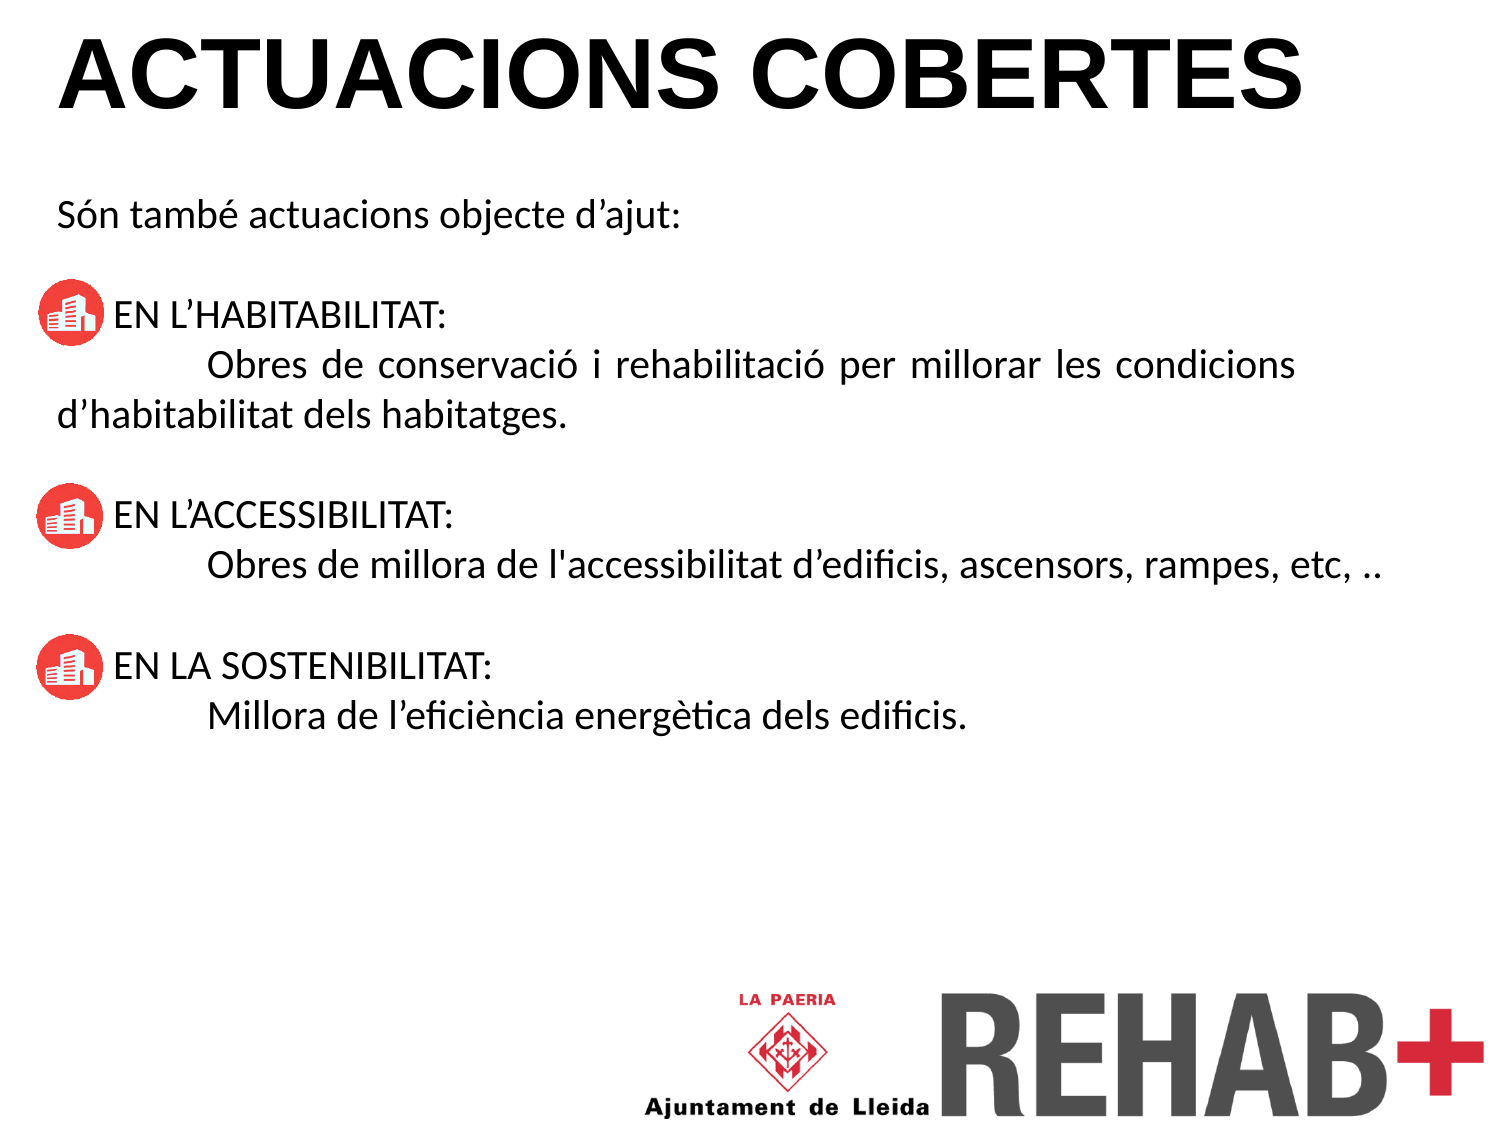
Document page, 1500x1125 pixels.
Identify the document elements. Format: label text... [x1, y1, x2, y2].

picture [35, 633, 103, 701]
picture [36, 278, 104, 346]
text_box Són també actuacions objecte d’ajut: EN L’HABITABILITAT: Obres de conservació i rehabilitació per millorar les condicions d’habitabilitat dels habitatges. EN L’ACCESSIBILITAT: Obres de millora de l'accessibilitat d’edificis, ascensors, rampes, etc, .. EN LA SOSTENIBILITAT: Millora de l’eficiència energètica dels edificis. [42, 179, 1460, 745]
picture [35, 481, 103, 550]
picture [631, 987, 1500, 1122]
text_box ACTUACIONS COBERTES [41, 0, 1459, 136]
